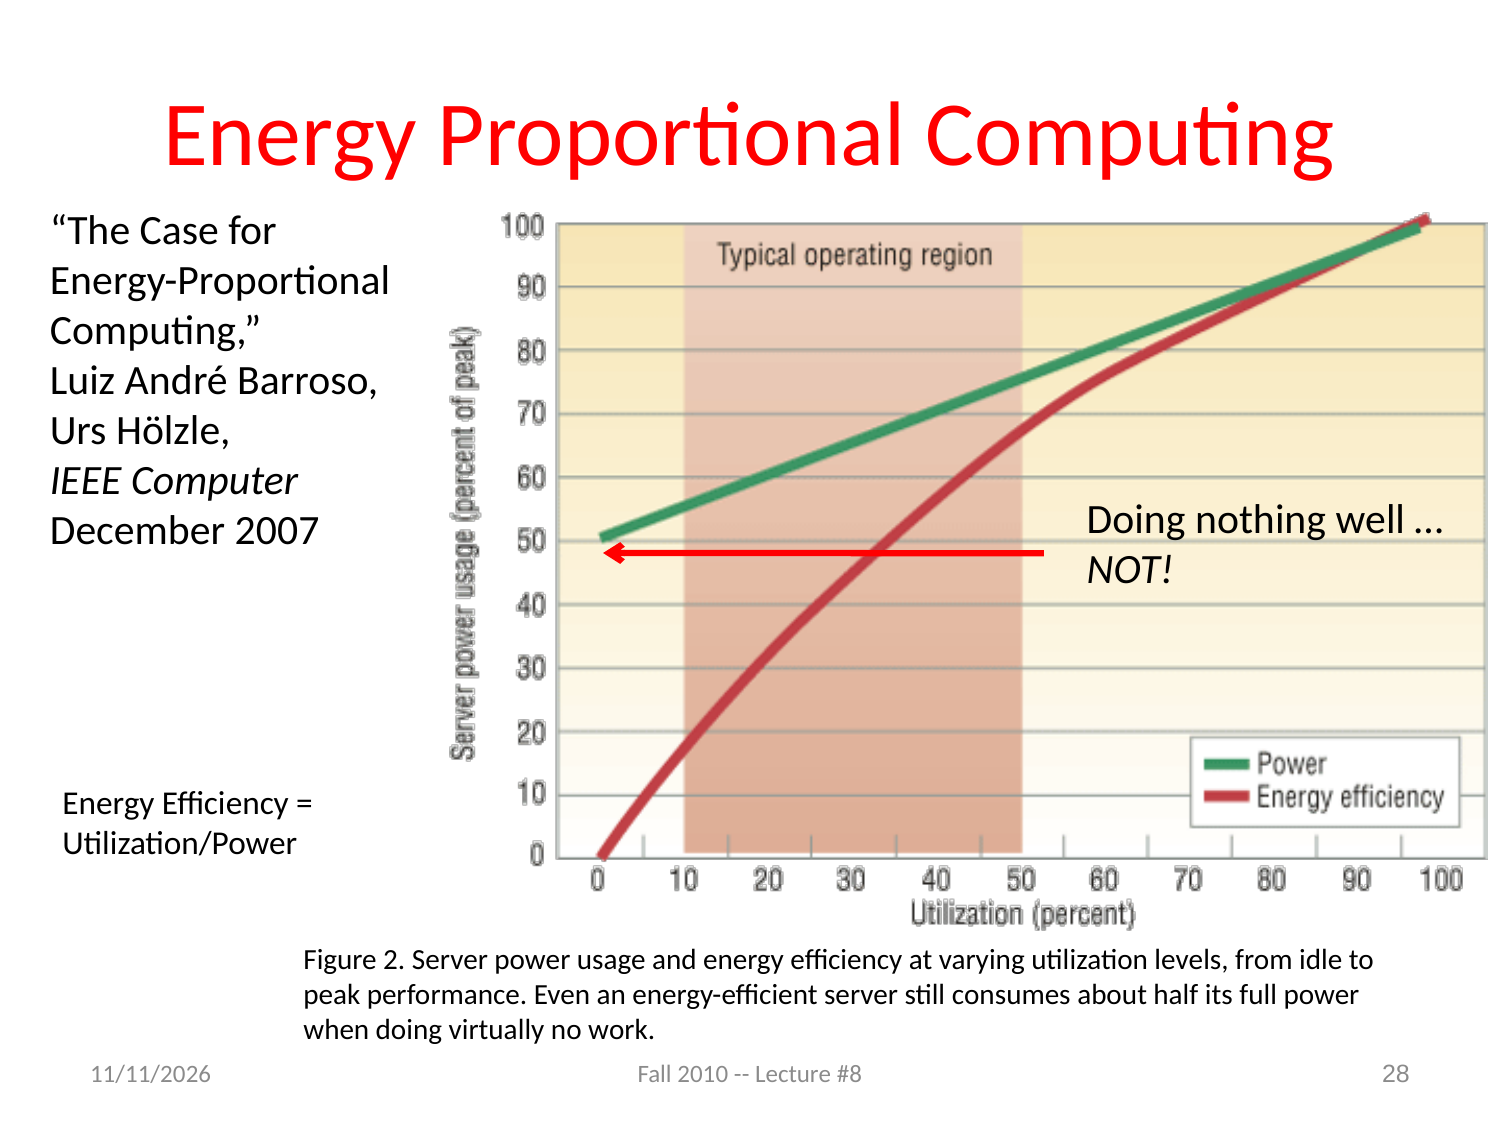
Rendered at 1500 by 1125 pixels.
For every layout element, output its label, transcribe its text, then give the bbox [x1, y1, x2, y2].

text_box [602, 484, 1496, 602]
text_box Energy Efficiency = Utilization/Power [47, 773, 329, 869]
title Energy Proportional Computing [75, 45, 1425, 233]
picture [446, 211, 1489, 933]
slide_number 28 [1074, 1042, 1425, 1103]
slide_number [75, 1042, 425, 1103]
text_box “The Case for Energy-Proportional Computing,” Luiz André Barroso, Urs Hölzle, IEEE Computer December 2007 [35, 195, 415, 560]
text_box Figure 2. Server power usage and energy efficiency at varying utilization levels, from idle to peak performance. Even an energy-efficient server still consumes about half its full power when doing virtually no work. [288, 933, 1397, 1053]
footer Fall 2010 -- Lecture #8 [512, 1042, 988, 1103]
